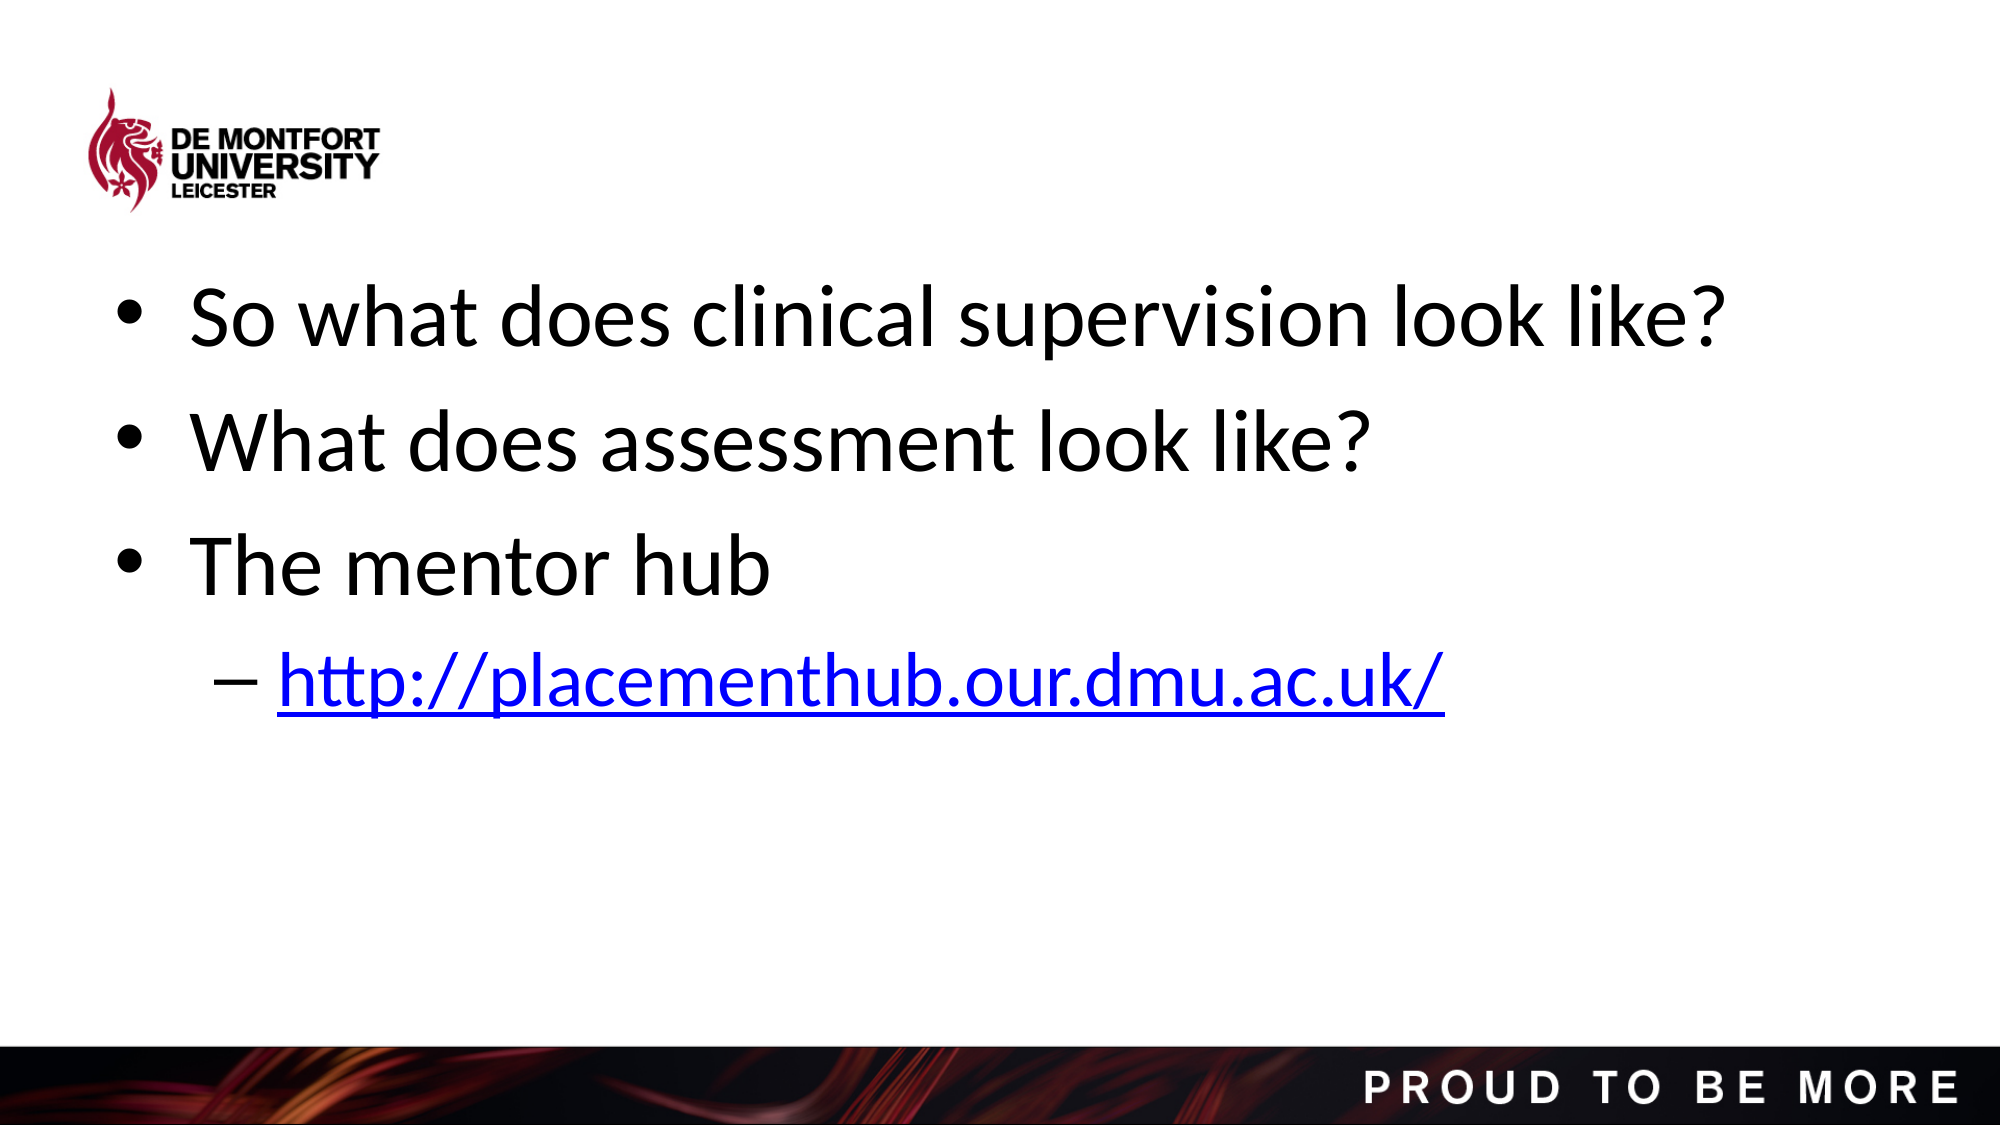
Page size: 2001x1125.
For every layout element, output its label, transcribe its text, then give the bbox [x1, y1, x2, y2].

text_box So what does clinical supervision look like? What does assessment look like? The mentor hub http://placementhub.our.dmu.ac.uk/ [99, 250, 1900, 993]
picture [0, 0, 2000, 1125]
